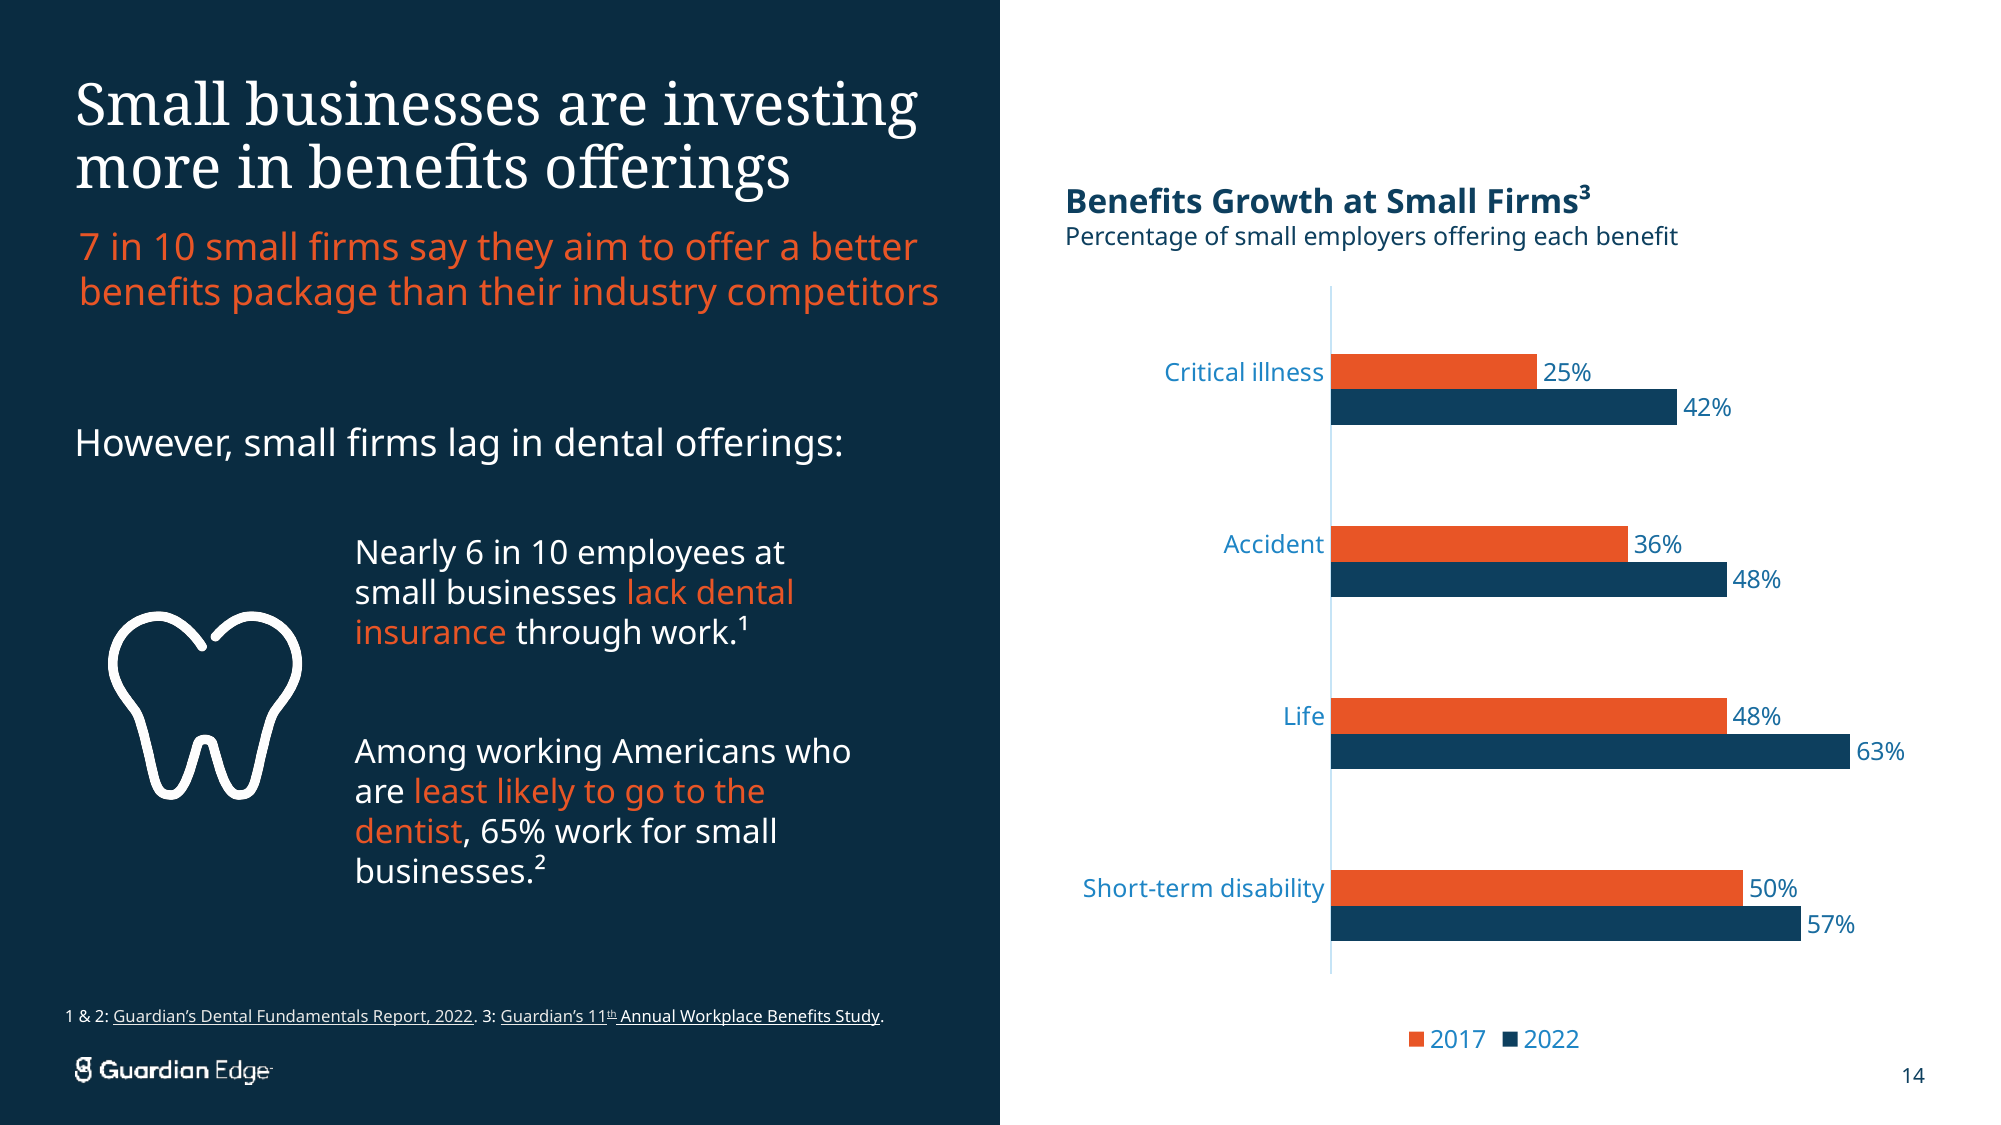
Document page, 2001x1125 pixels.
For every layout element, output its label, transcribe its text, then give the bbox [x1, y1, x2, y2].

text_box Benefits Growth at Small Firms³ Percentage of small employers offering each benefit [1065, 180, 1830, 262]
title Small businesses are investing more in benefits offerings [75, 75, 936, 215]
slide_number 14 [1850, 1063, 1925, 1100]
text_box Nearly 6 in 10 employees at small businesses lack dental insurance through work.¹ Among working Americans who are least likely to go to the dentist, 65% work for small businesses.² [354, 531, 876, 943]
picture [90, 591, 320, 820]
text_box 7 in 10 small firms say they aim to offer a better benefits package than their industry competitors [64, 215, 1064, 322]
list 1 & 2: Guardian’s Dental Fundamentals Report, 2022. 3: Guardian’s 11th Annual Workplace Benefits Study. [64, 994, 926, 1029]
picture [75, 1057, 273, 1085]
chart [1063, 262, 1925, 1063]
list However, small firms lag in dental offerings: [74, 419, 936, 526]
